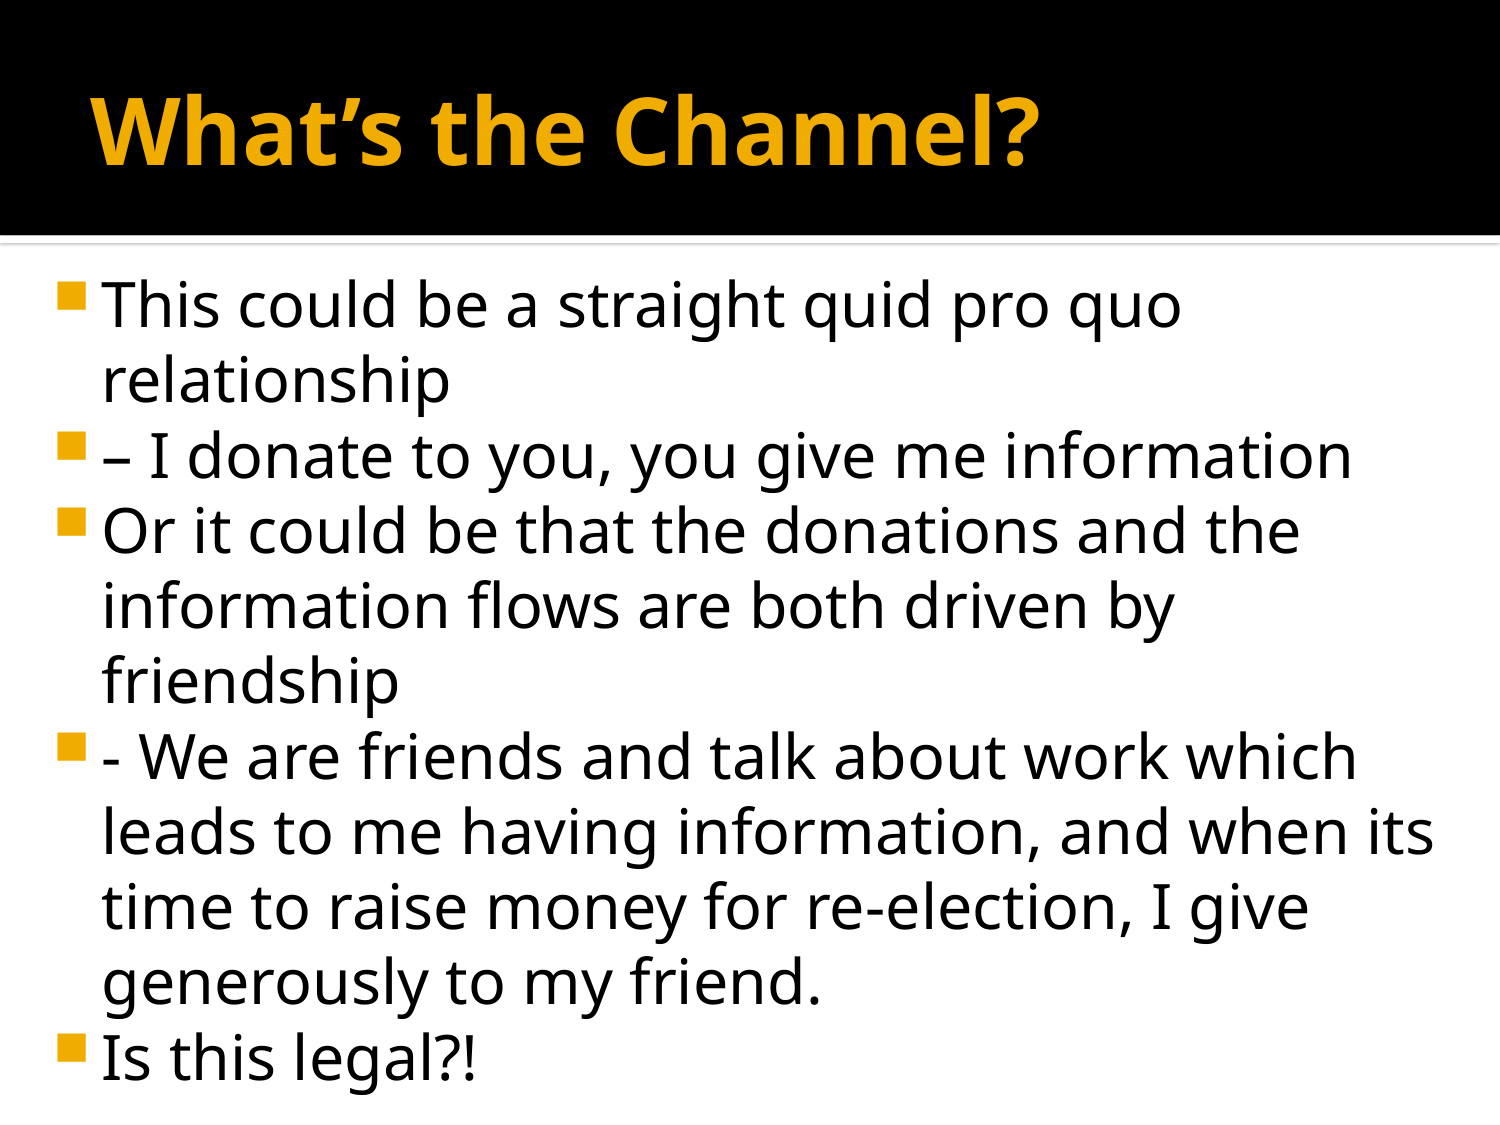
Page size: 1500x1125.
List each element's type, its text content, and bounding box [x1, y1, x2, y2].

list This could be a straight quid pro quo relationship – I donate to you, you give me information Or it could be that the donations and the information flows are both driven by friendship - We are friends and talk about work which leads to me having information, and when its time to raise money for re-election, I give generously to my friend. Is this legal?! [24, 249, 1475, 1100]
title What’s the Channel? [75, 25, 1425, 231]
